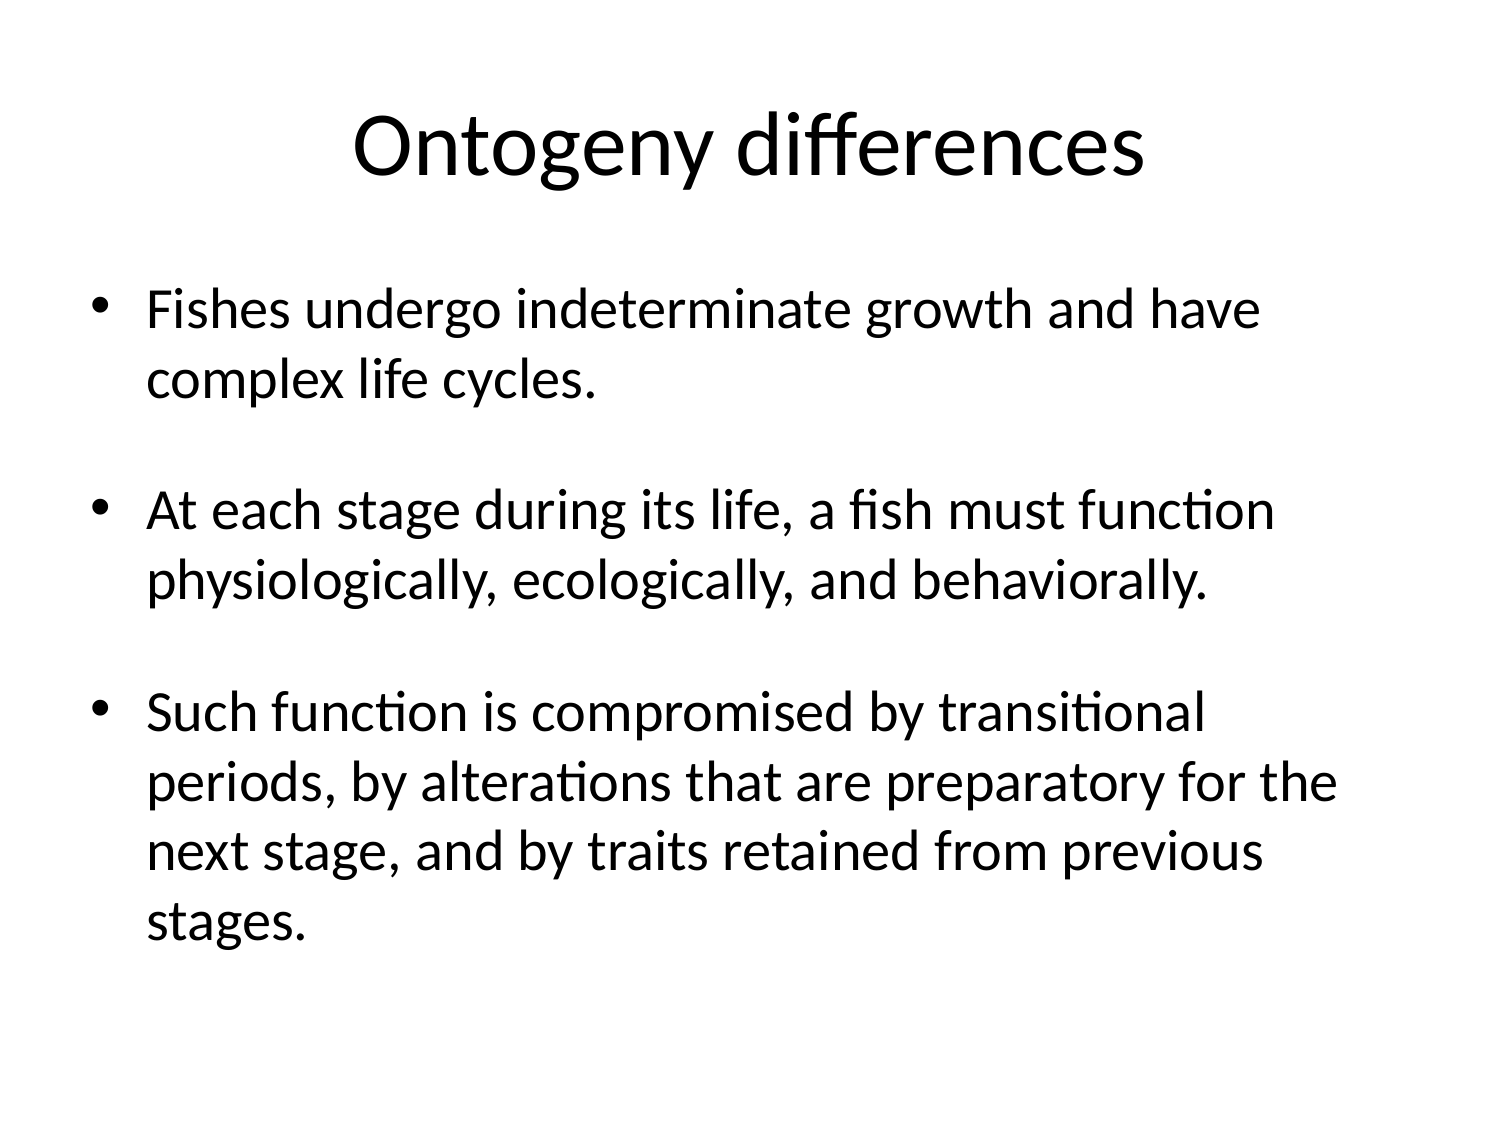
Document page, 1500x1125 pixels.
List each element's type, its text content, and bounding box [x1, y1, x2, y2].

title Ontogeny differences [75, 45, 1425, 233]
list Fishes undergo indeterminate growth and have complex life cycles. At each stage during its life, a fish must function physiologically, ecologically, and behaviorally. Such function is compromised by transitional periods, by alterations that are preparatory for the next stage, and by traits retained from previous stages. [75, 262, 1425, 1005]
